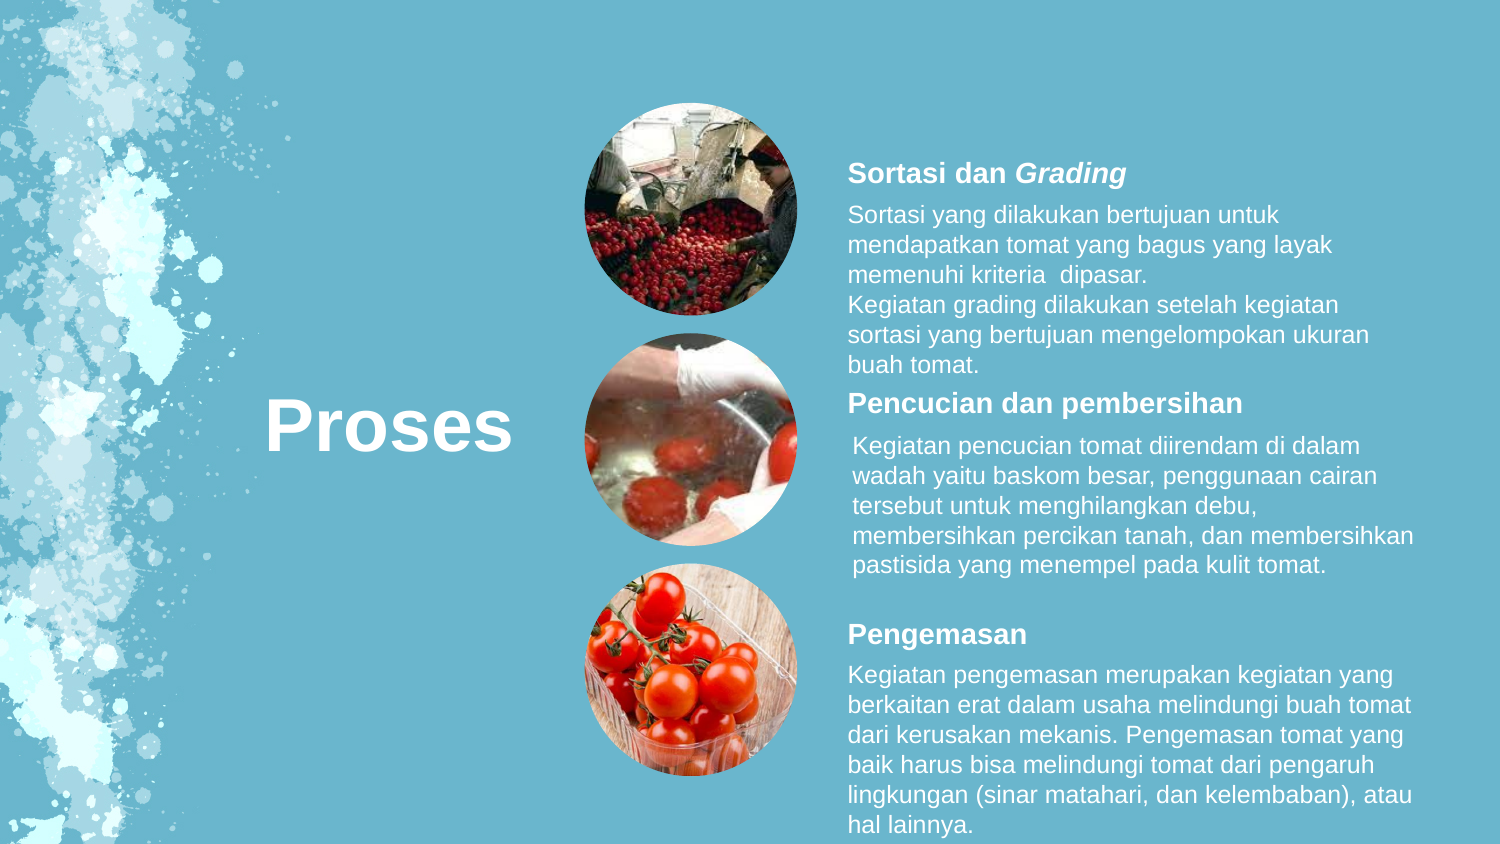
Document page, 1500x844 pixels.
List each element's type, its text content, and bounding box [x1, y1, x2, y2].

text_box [832, 381, 1441, 589]
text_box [832, 612, 1436, 844]
picture [0, 0, 1500, 844]
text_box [832, 151, 1436, 381]
text_box Proses [249, 270, 561, 574]
